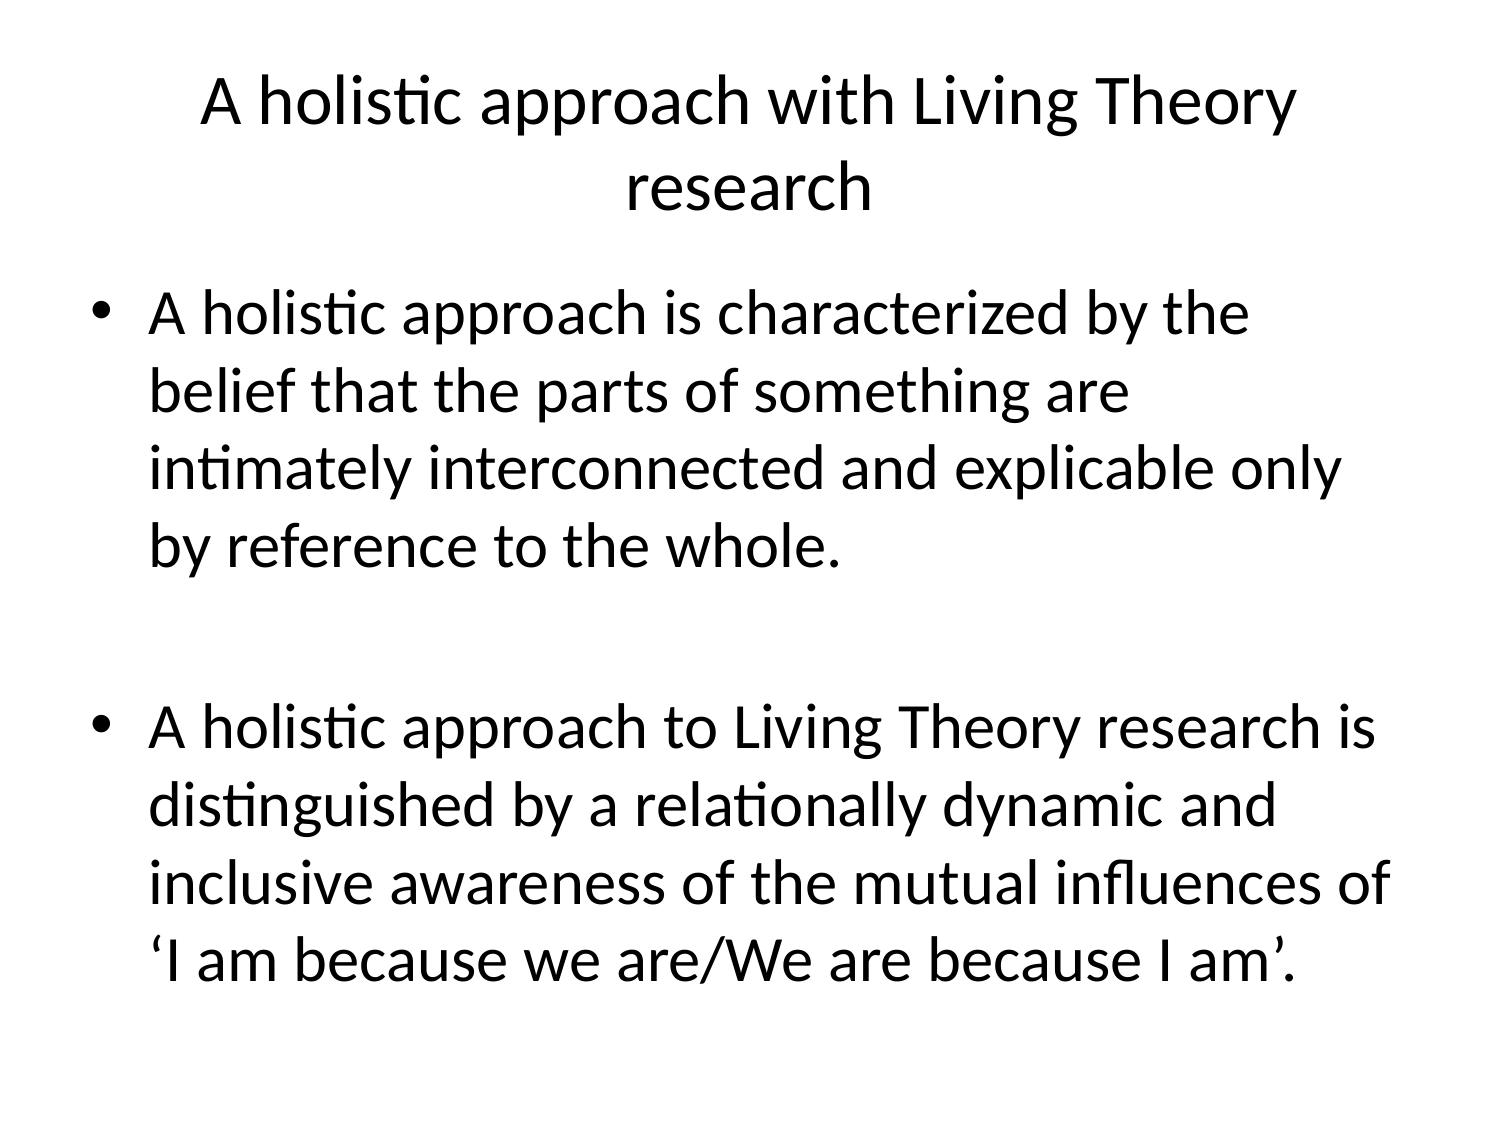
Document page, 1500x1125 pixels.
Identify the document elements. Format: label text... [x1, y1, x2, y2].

title A holistic approach with Living Theory research [75, 45, 1425, 233]
list A holistic approach is characterized by the belief that the parts of something are intimately interconnected and explicable only by reference to the whole. A holistic approach to Living Theory research is distinguished by a relationally dynamic and inclusive awareness of the mutual influences of ‘I am because we are/We are because I am’. [75, 262, 1425, 1005]
